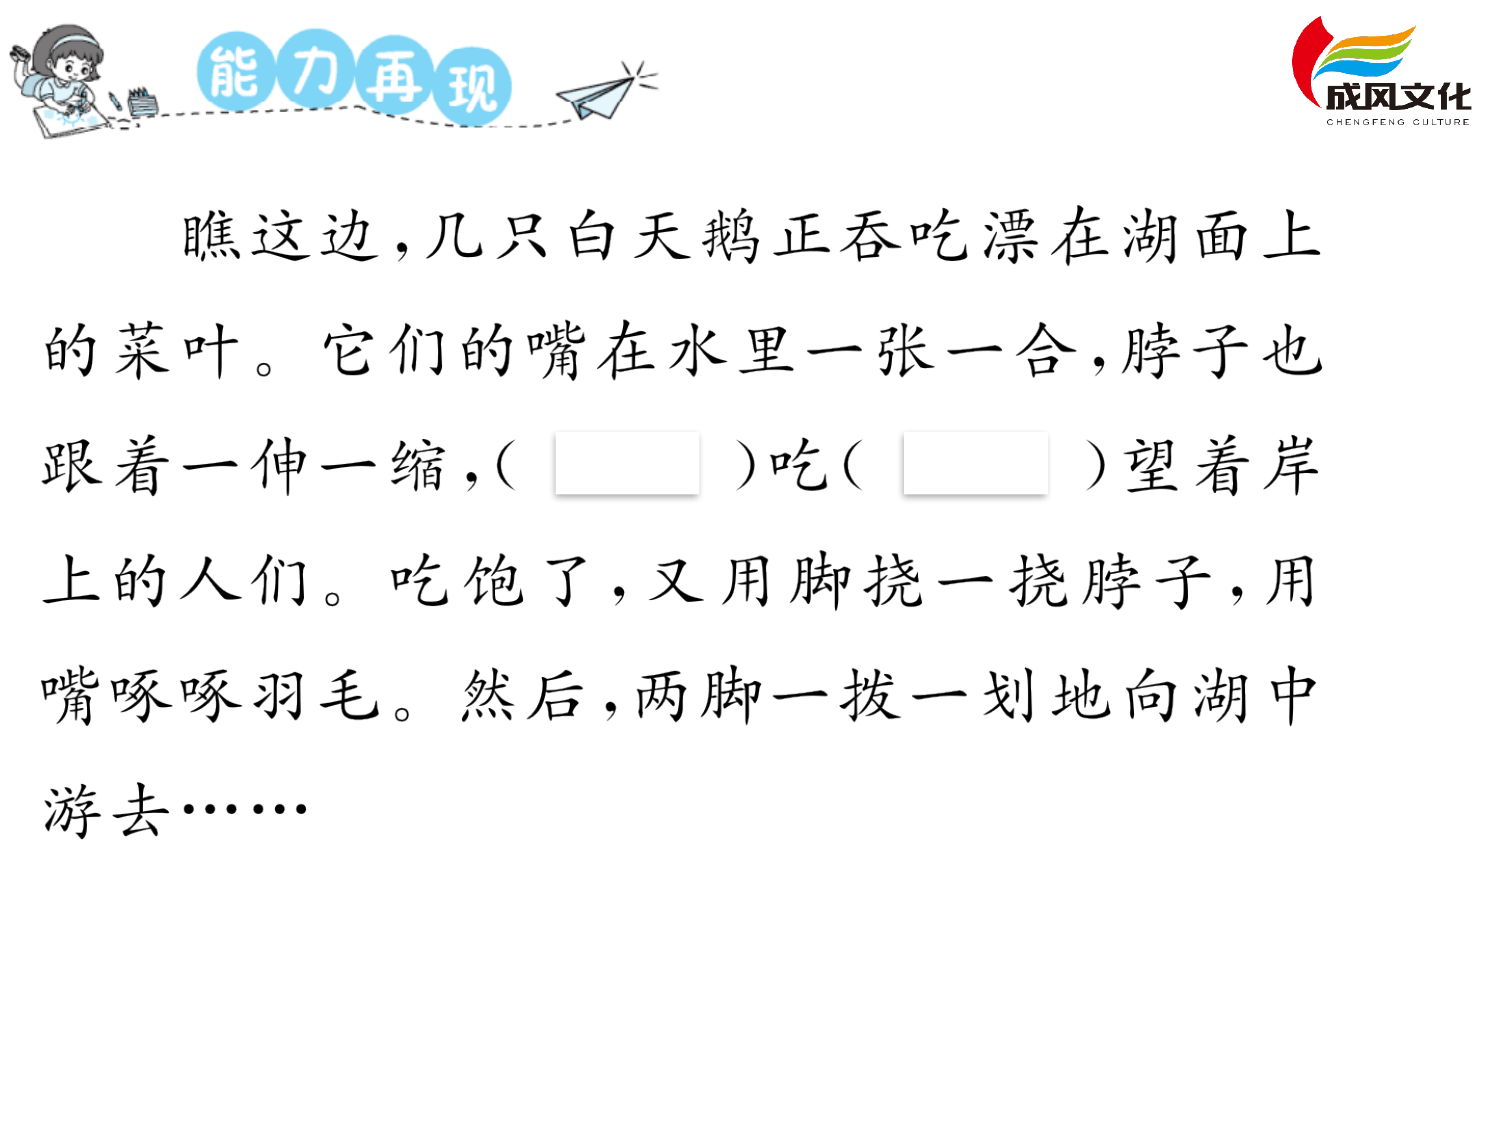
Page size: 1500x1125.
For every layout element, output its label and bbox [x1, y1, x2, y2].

picture [0, 12, 674, 152]
picture [1281, 0, 1489, 136]
picture [35, 176, 1453, 864]
